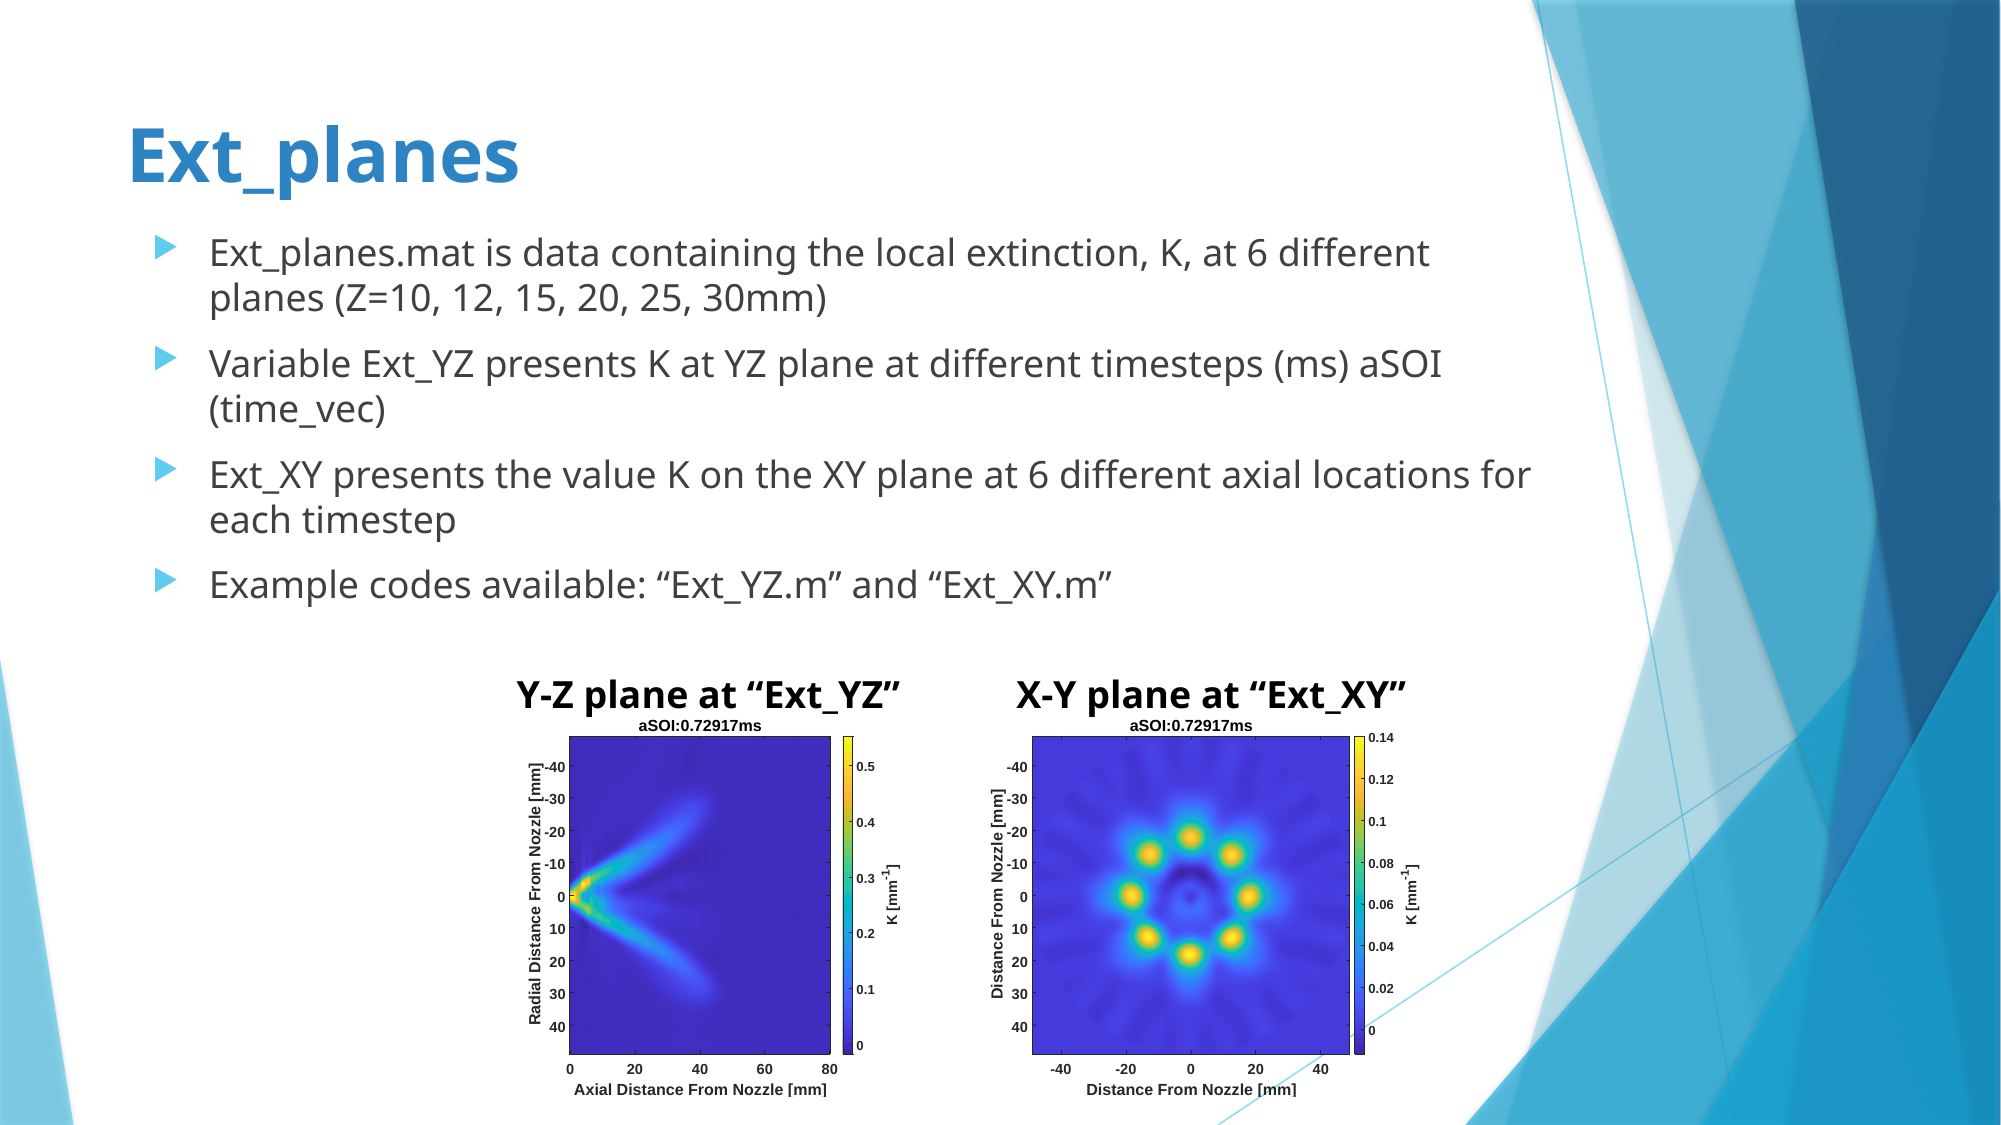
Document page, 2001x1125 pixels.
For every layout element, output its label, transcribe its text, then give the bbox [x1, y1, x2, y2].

text_box Y-Z plane at “Ext_YZ” [501, 663, 1001, 705]
picture [464, 706, 1440, 1098]
list Ext_planes.mat is data containing the local extinction, K, at 6 different planes (Z=10, 12, 15, 20, 25, 30mm) Variable Ext_YZ presents K at YZ plane at different timesteps (ms) aSOI (time_vec) Ext_XY presents the value K on the XY plane at 6 different axial locations for each timestep Example codes available: “Ext_YZ.m” and “Ext_XY.m” [137, 221, 1564, 936]
title Ext_planes [111, 99, 1522, 317]
text_box X-Y plane at “Ext_XY” [1001, 663, 1486, 723]
